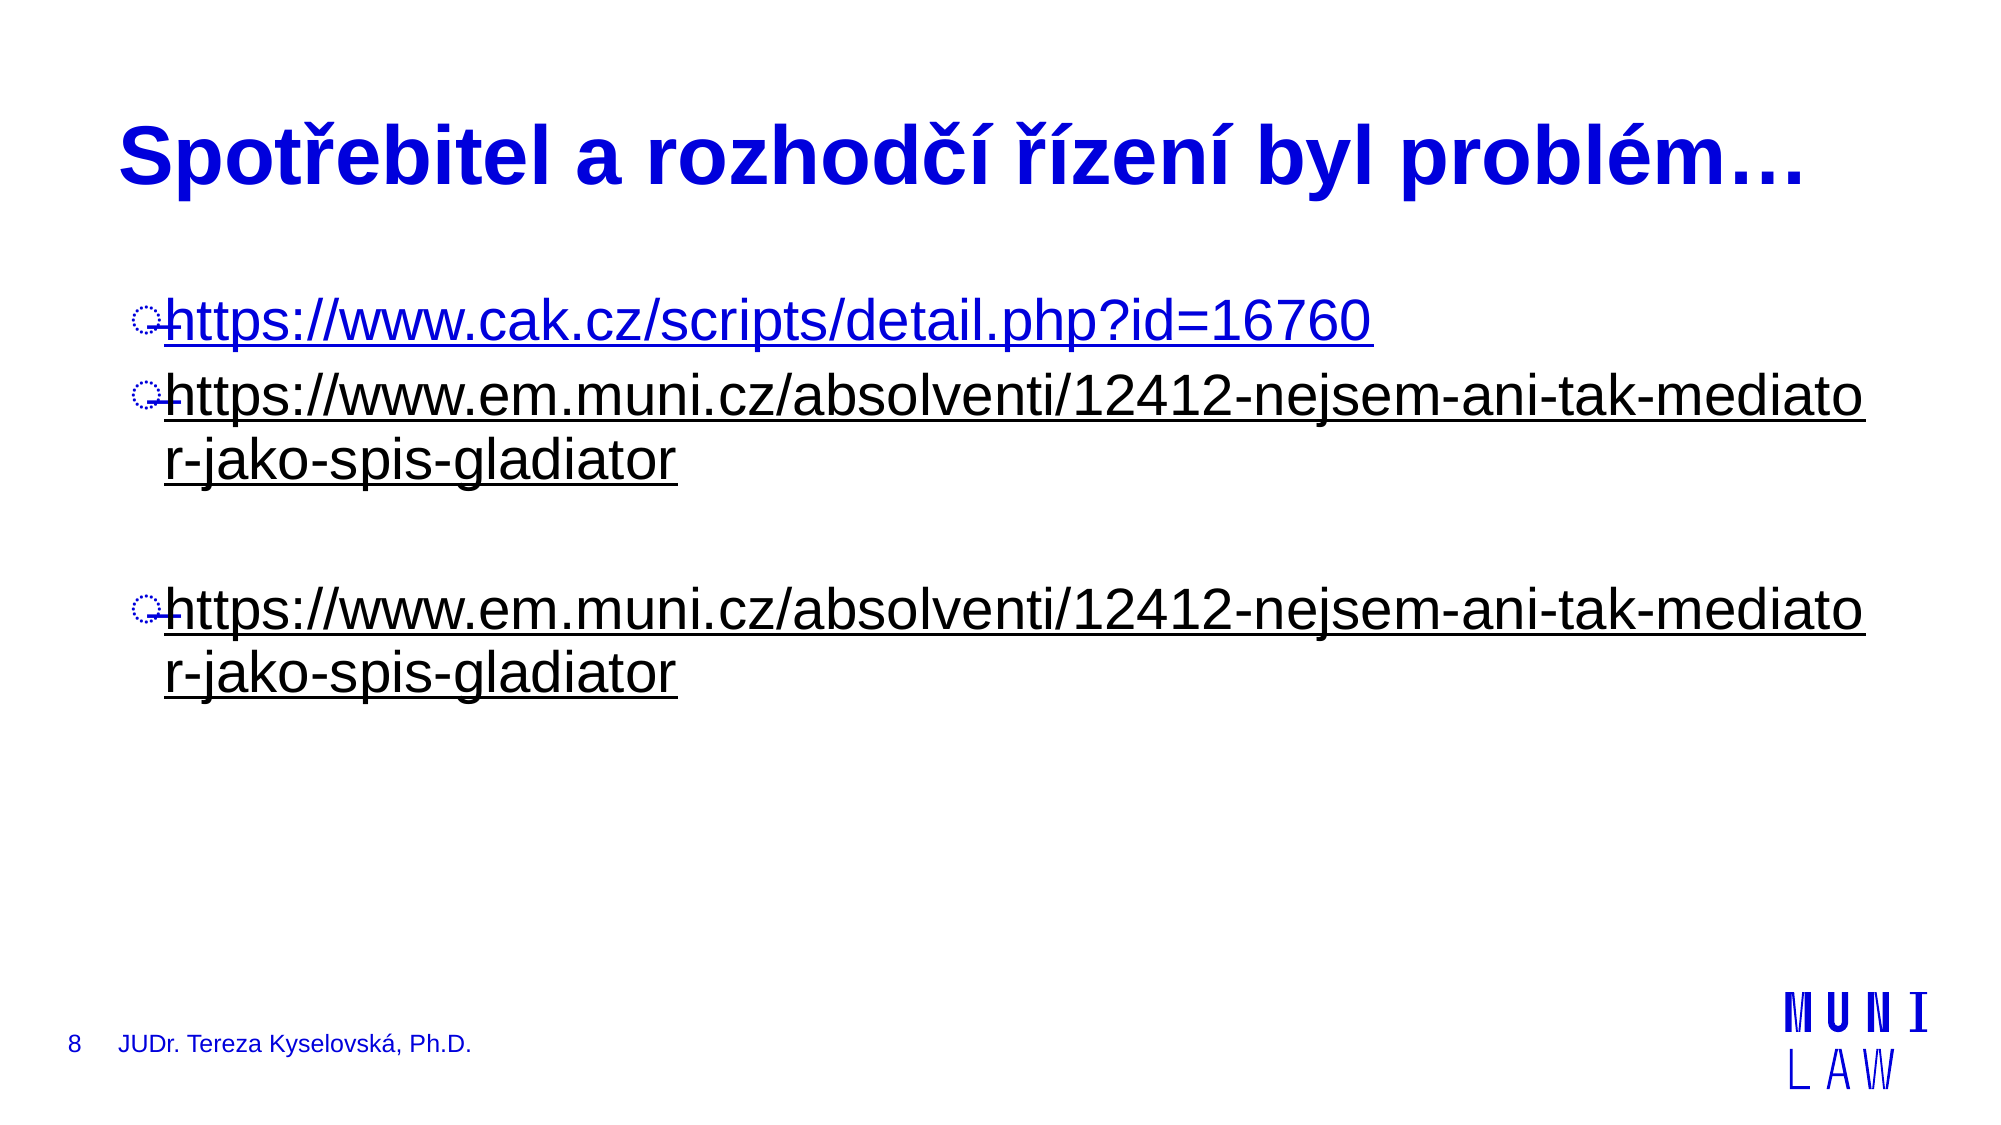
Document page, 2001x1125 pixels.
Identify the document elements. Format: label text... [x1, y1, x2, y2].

title Spotřebitel a rozhodčí řízení byl problém… [118, 118, 1883, 193]
list https://www.cak.cz/scripts/detail.php?id=16760 https://www.em.muni.cz/absolventi/12412-nejsem-ani-tak-mediator-jako-spis-gladiator https://www.em.muni.cz/absolventi/12412-nejsem-ani-tak-mediator-jako-spis-gladiator [118, 277, 1883, 957]
slide_number 8 [67, 1021, 110, 1063]
footer JUDr. Tereza Kyselovská, Ph.D. [118, 1021, 1418, 1063]
